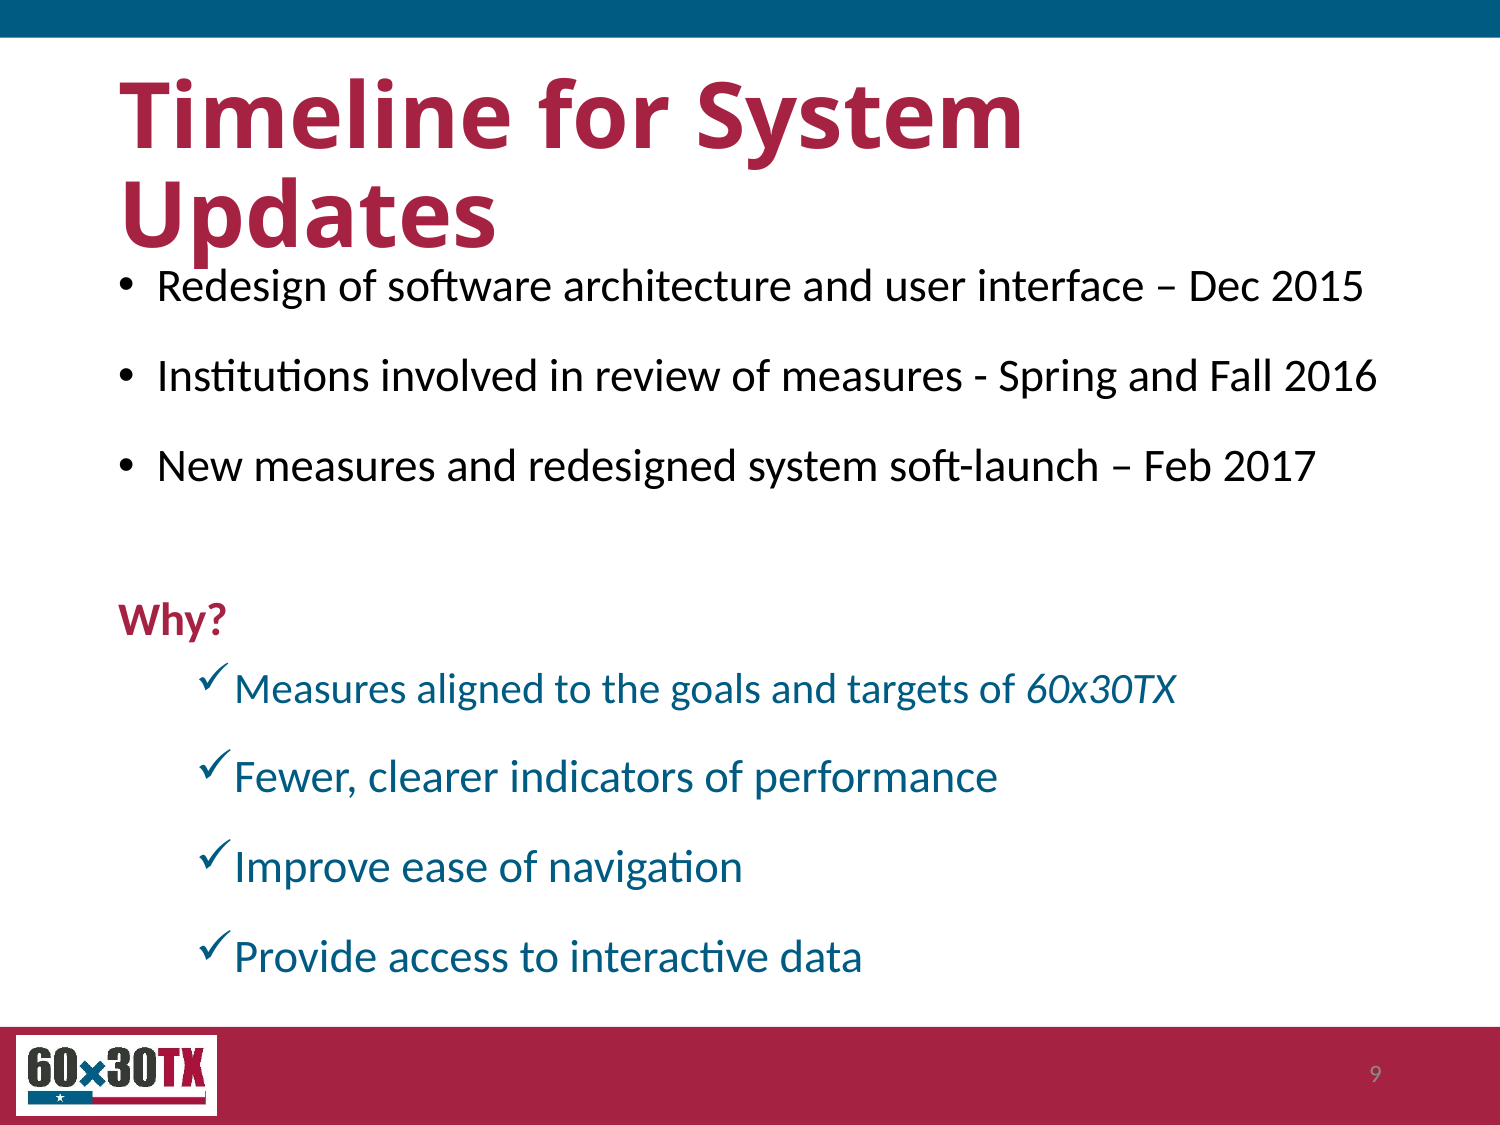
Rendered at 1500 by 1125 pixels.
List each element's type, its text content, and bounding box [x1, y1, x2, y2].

slide_number 9 [1059, 1042, 1397, 1103]
title Timeline for System Updates [103, 59, 1397, 254]
picture [16, 1035, 217, 1116]
list Redesign of software architecture and user interface – Dec 2015 Institutions involved in review of measures - Spring and Fall 2016 New measures and redesigned system soft-launch – Feb 2017 Why? Measures aligned to the goals and targets of 60x30TX Fewer, clearer indicators of performance Improve ease of navigation Provide access to interactive data [103, 254, 1397, 1014]
